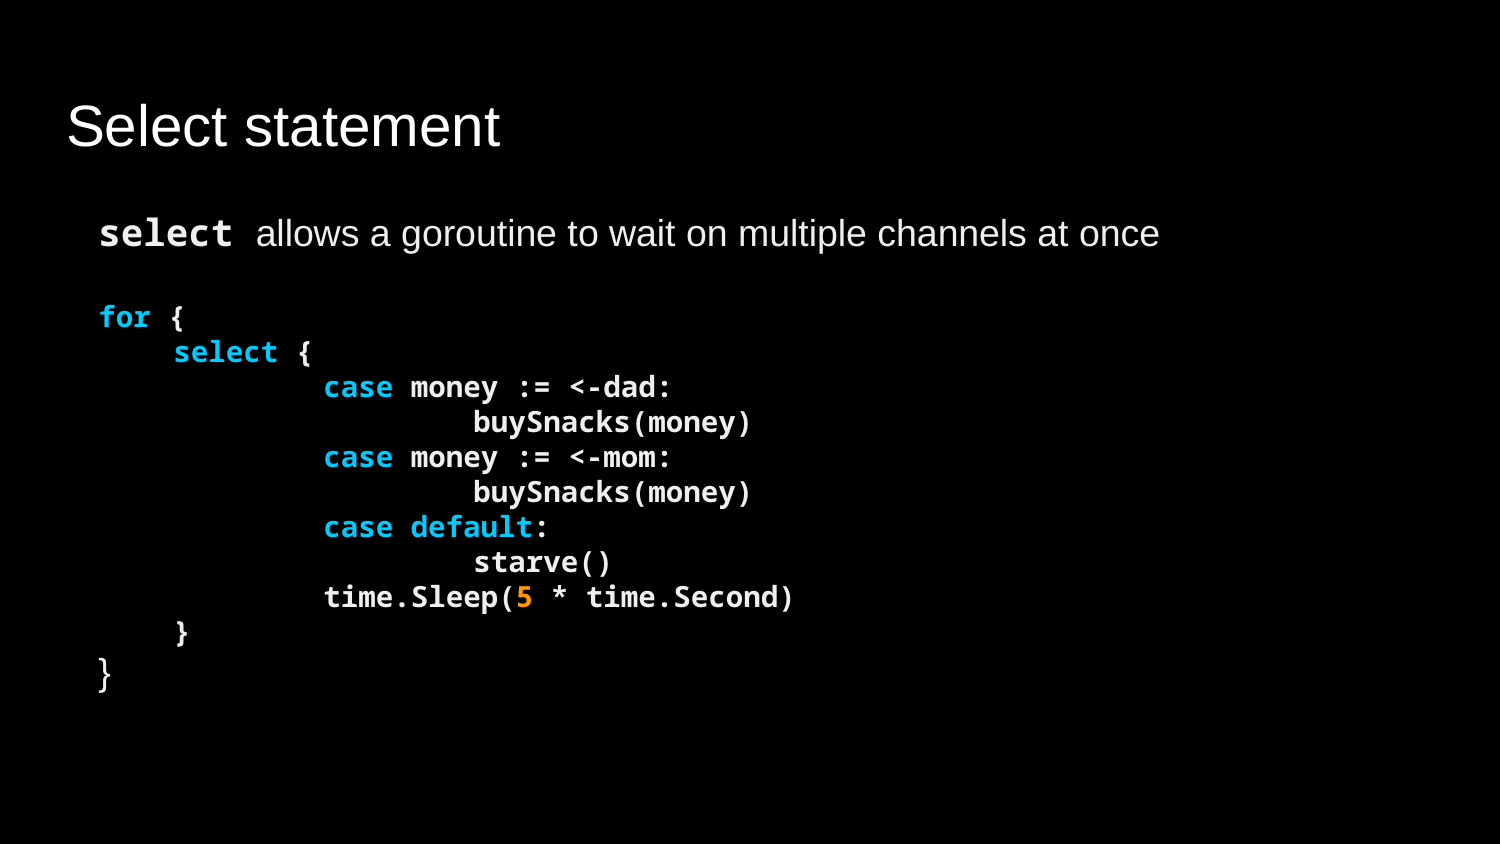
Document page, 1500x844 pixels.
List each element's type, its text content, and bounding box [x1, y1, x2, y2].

title Select statement [51, 72, 1449, 167]
text_box select allows a goroutine to wait on multiple channels at once for { select { case money := <-dad: buySnacks(money) case money := <-mom: buySnacks(money) case default: starve() time.Sleep(5 * time.Second) } } [83, 193, 1332, 714]
